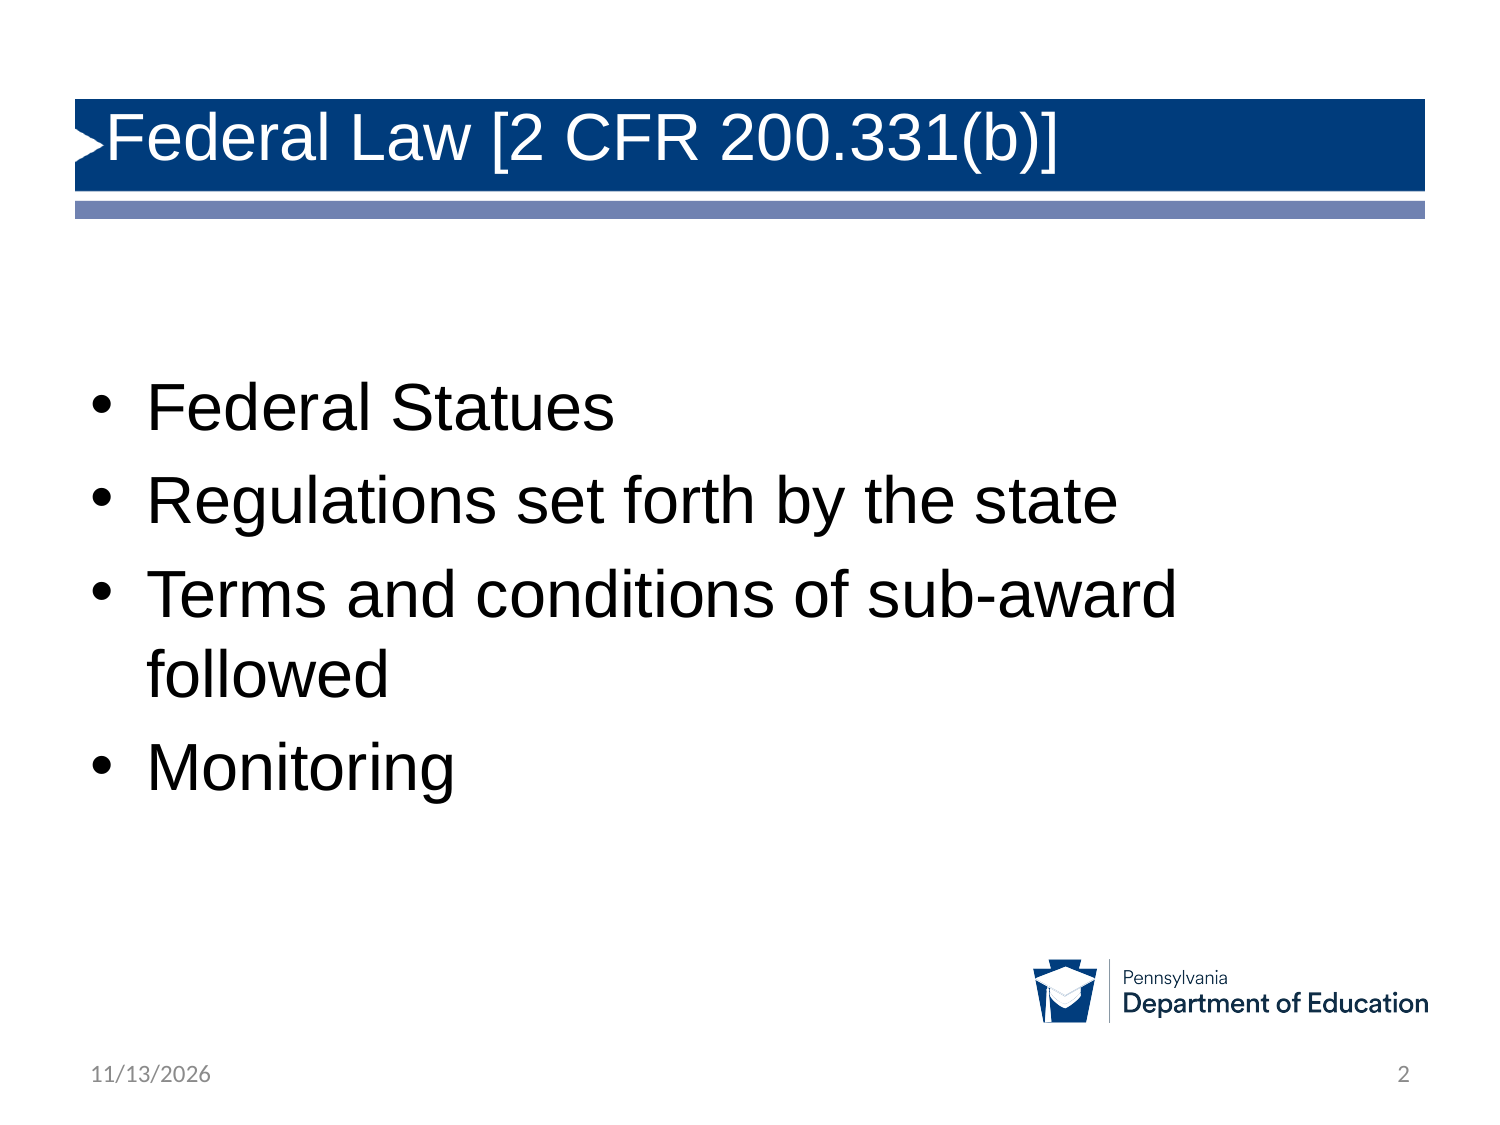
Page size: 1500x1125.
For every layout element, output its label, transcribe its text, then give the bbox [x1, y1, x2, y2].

slide_number 2 [1074, 1042, 1425, 1103]
picture [1413, 99, 1425, 219]
list Federal Statues Regulations set forth by the state Terms and conditions of sub-award followed Monitoring [75, 262, 1425, 1005]
title Federal Law [2 CFR 200.331(b)] [62, 80, 1413, 268]
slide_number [75, 1042, 425, 1103]
picture [1033, 959, 1428, 1023]
